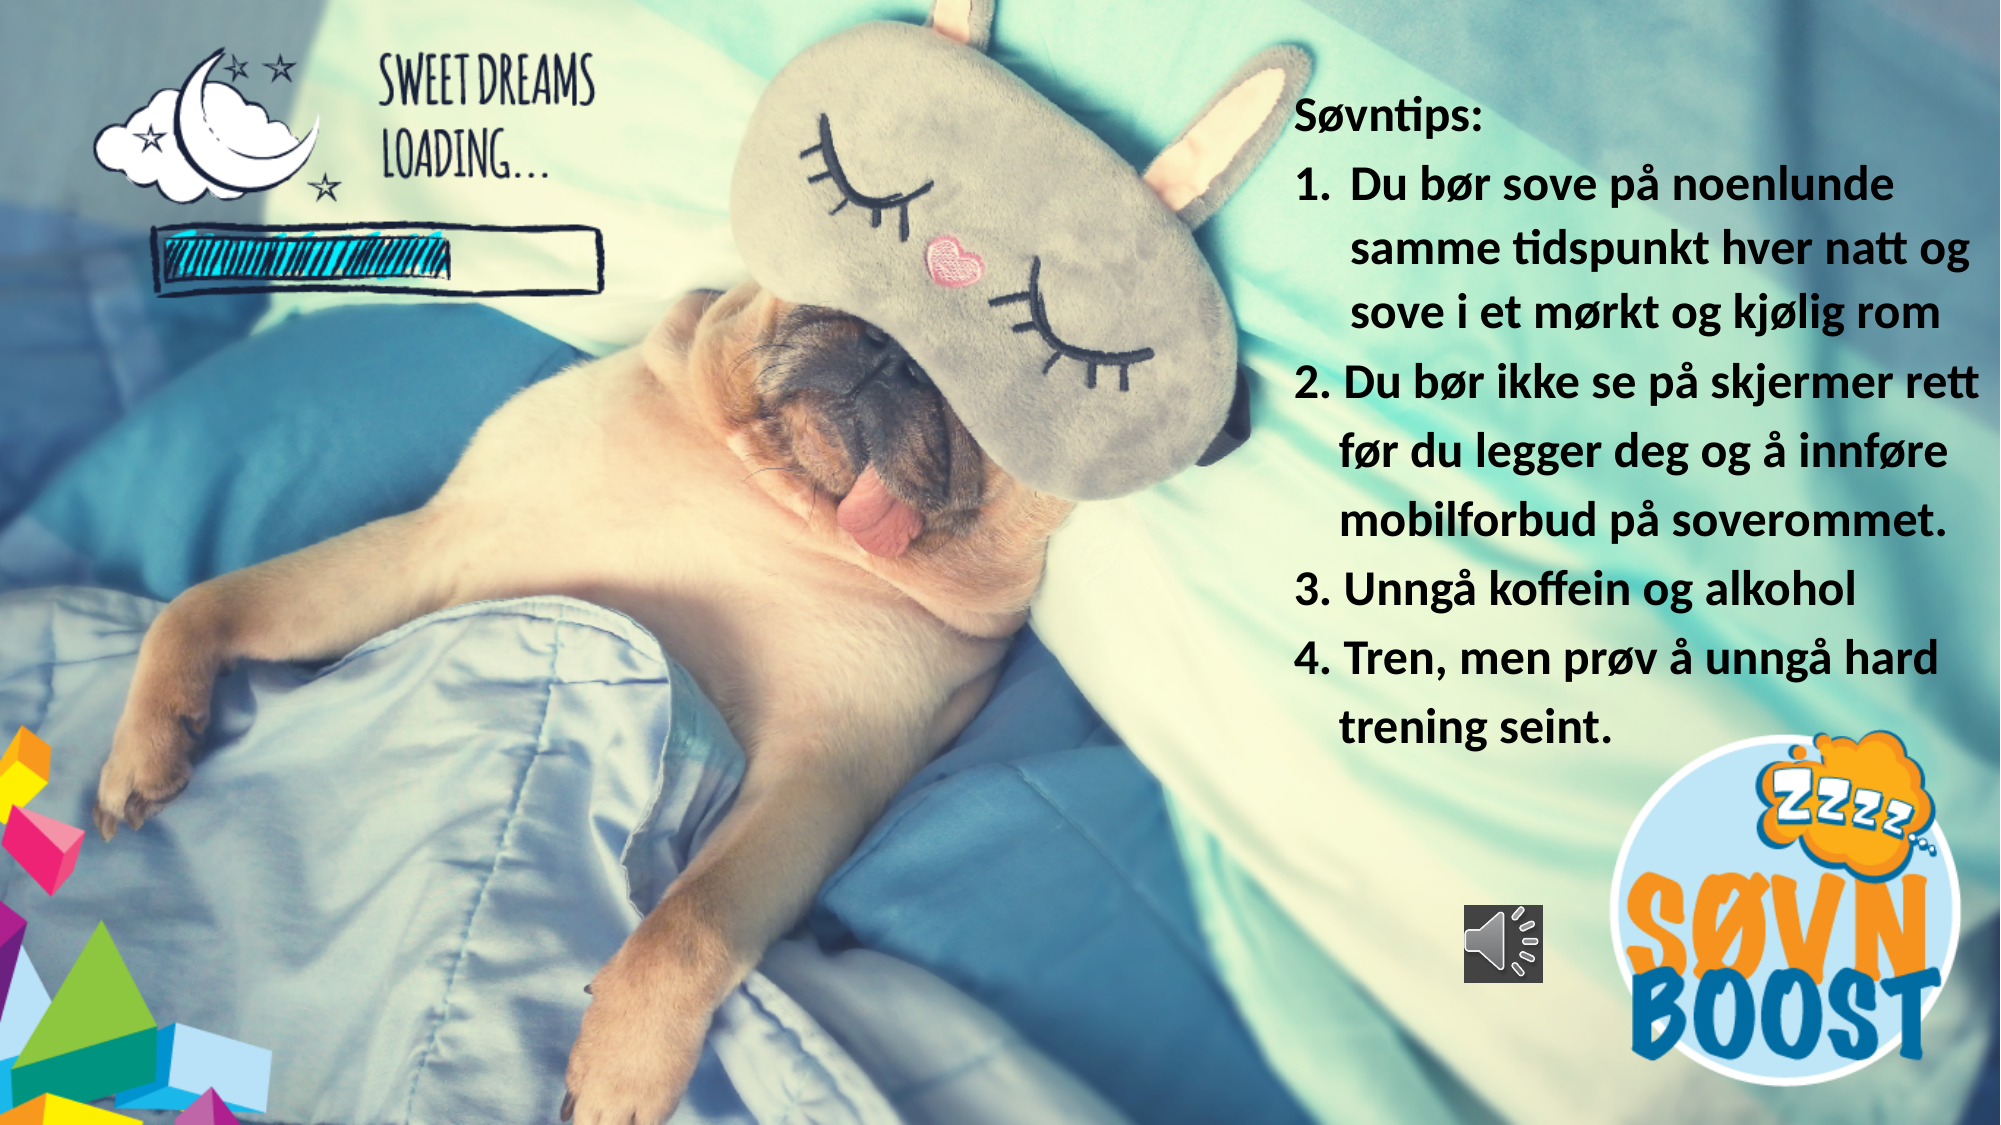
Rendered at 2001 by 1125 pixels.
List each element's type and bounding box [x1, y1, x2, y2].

list [0, 0, 2000, 1125]
picture [1463, 903, 1544, 984]
